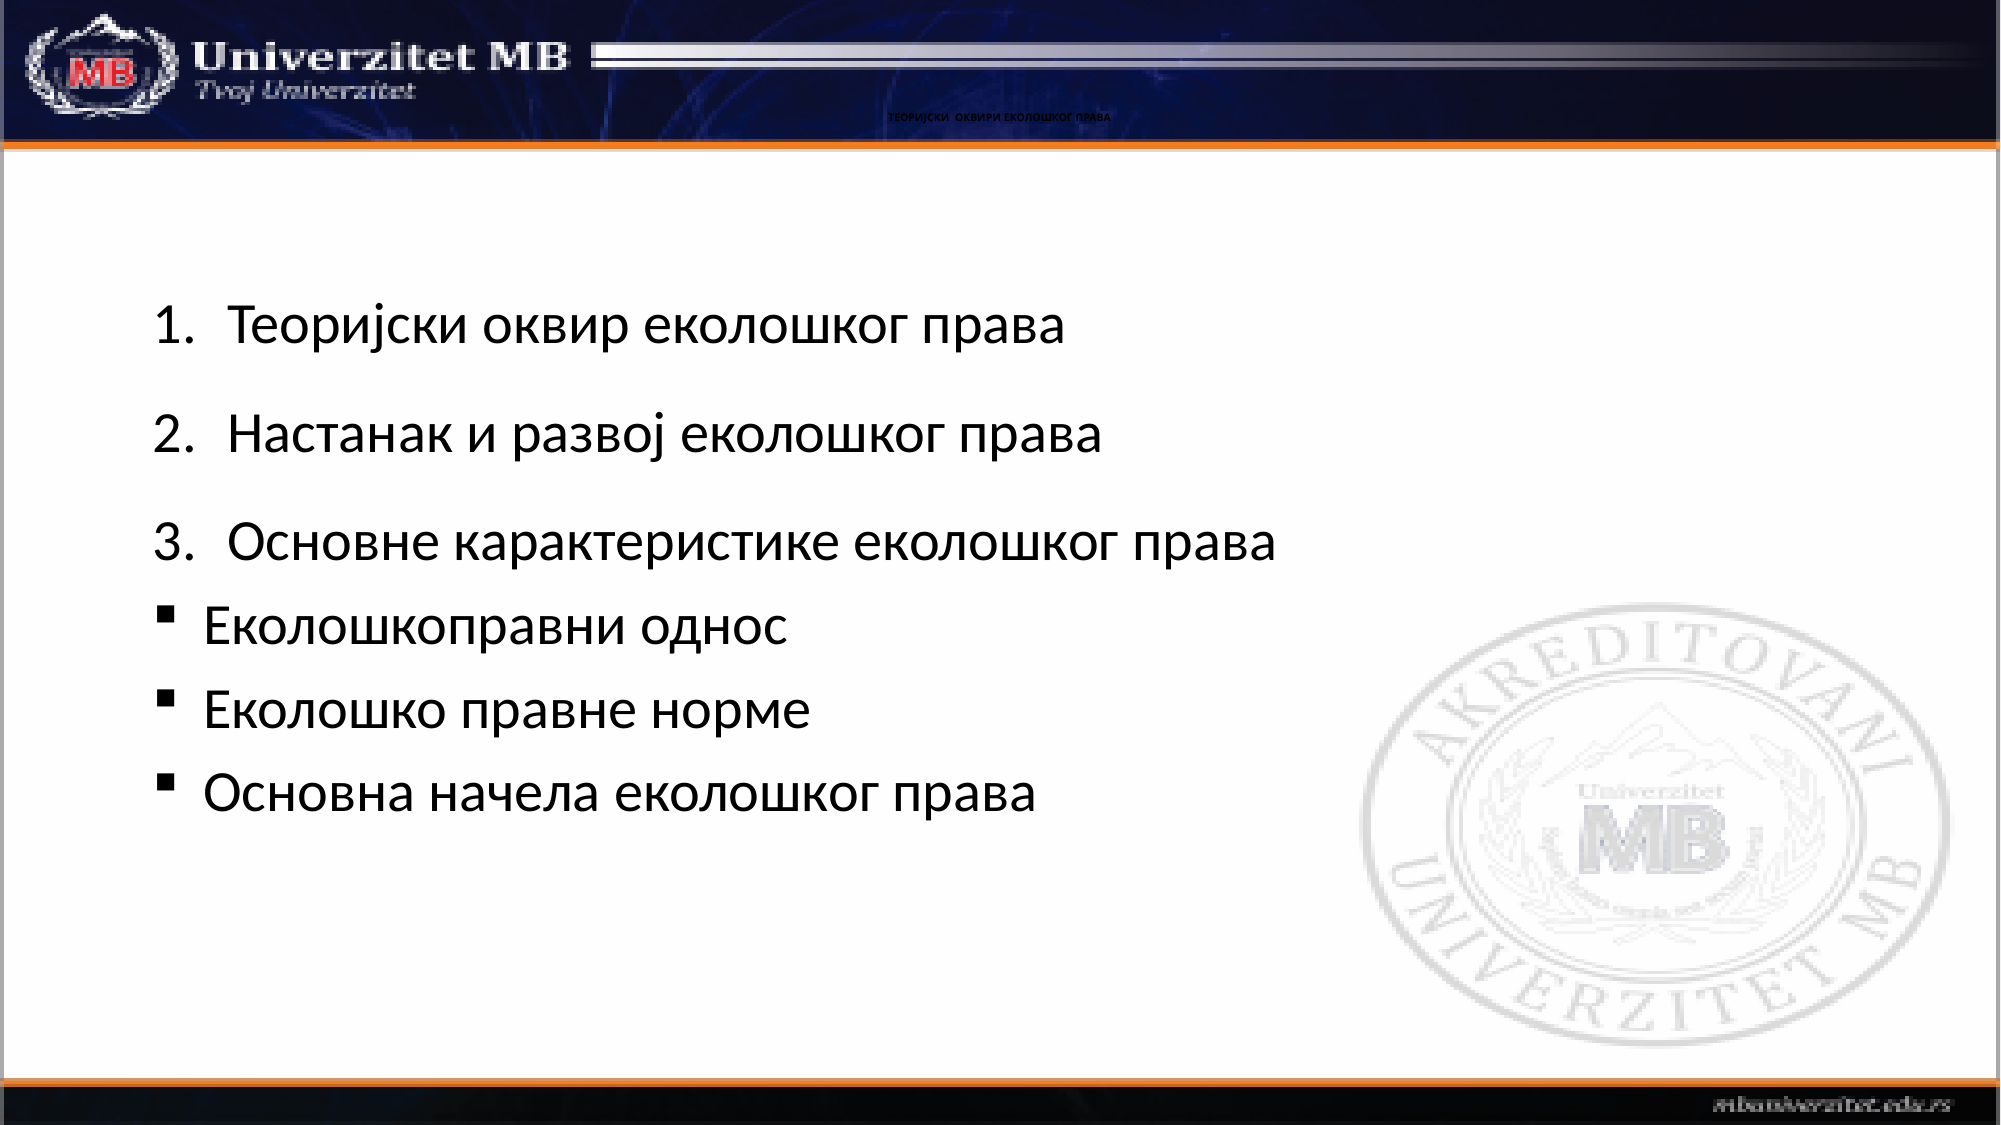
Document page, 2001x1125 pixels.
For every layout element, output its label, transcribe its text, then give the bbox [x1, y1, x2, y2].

list Теоријски оквир еколошког права Настанак и развој еколошког права Основне карактеристике еколошког права Еколошкоправни однос Еколошко правне норме Основна начела еколошког права [137, 130, 1863, 1014]
title ТЕОРИЈСКИ ОКВИРИ ЕКОЛОШКОГ ПРАВА [137, 59, 1863, 130]
picture [0, 0, 2001, 1125]
